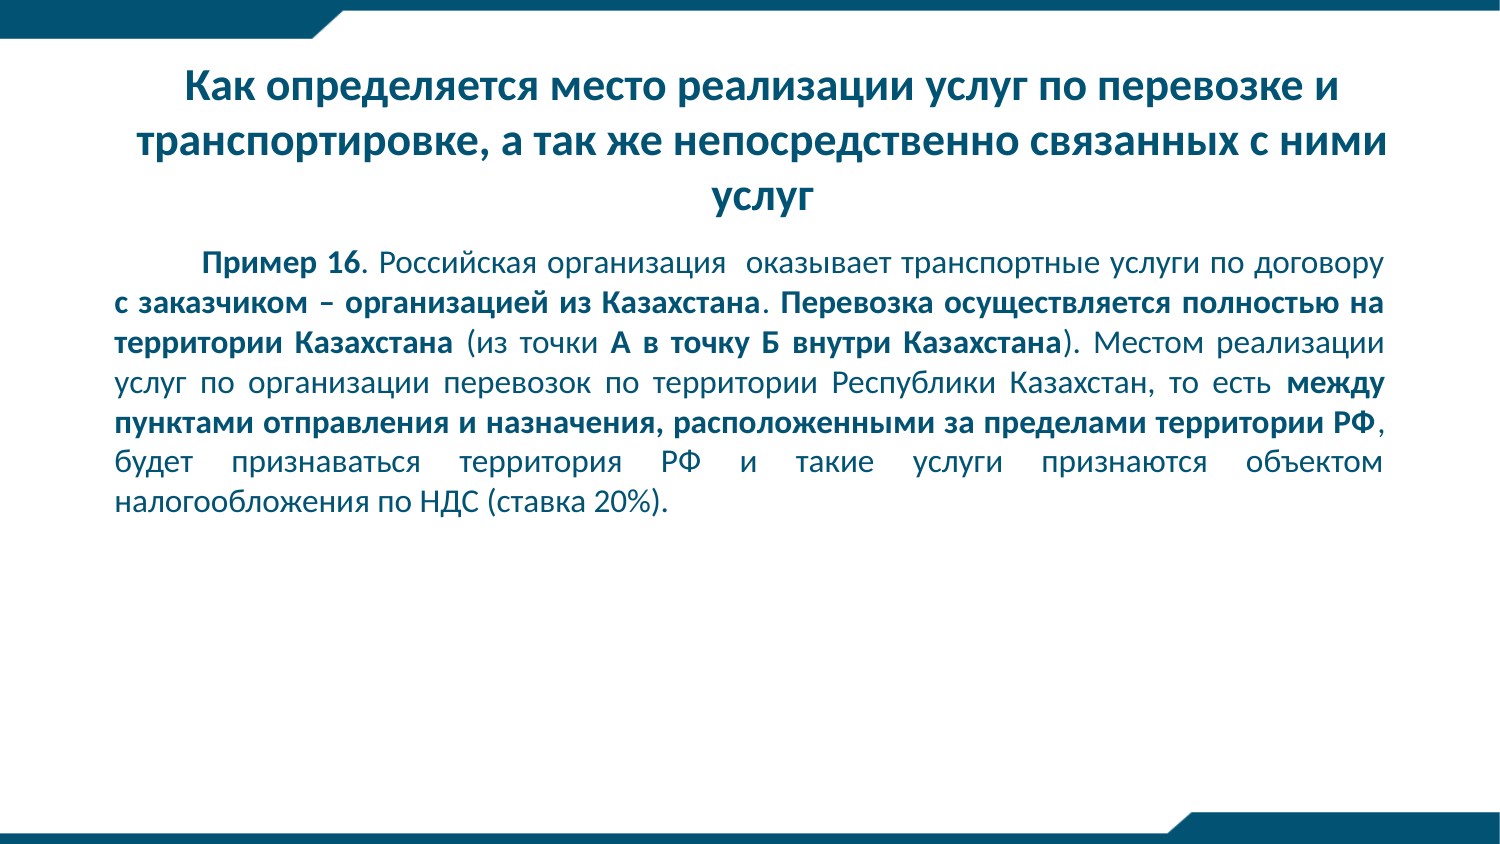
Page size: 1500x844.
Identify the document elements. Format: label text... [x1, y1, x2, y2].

picture [0, 11, 1500, 833]
list Пример 16. Российская организация оказывает транспортные услуги по договору с заказчиком – организацией из Казахстана. Перевозка осуществляется полностью на территории Казахстана (из точки А в точку Б внутри Казахстана). Местом реализации услуг по организации перевозок по территории Республики Казахстан, то есть между пунктами отправления и назначения, расположенными за пределами территории РФ, будет признаваться территория РФ и такие услуги признаются объектом налогообложения по НДС (ставка 20%). [99, 232, 1401, 790]
title Как определяется место реализации услуг по перевозке и транспортировке, а так же непосредственно связанных с ними услуг [112, 94, 1414, 236]
